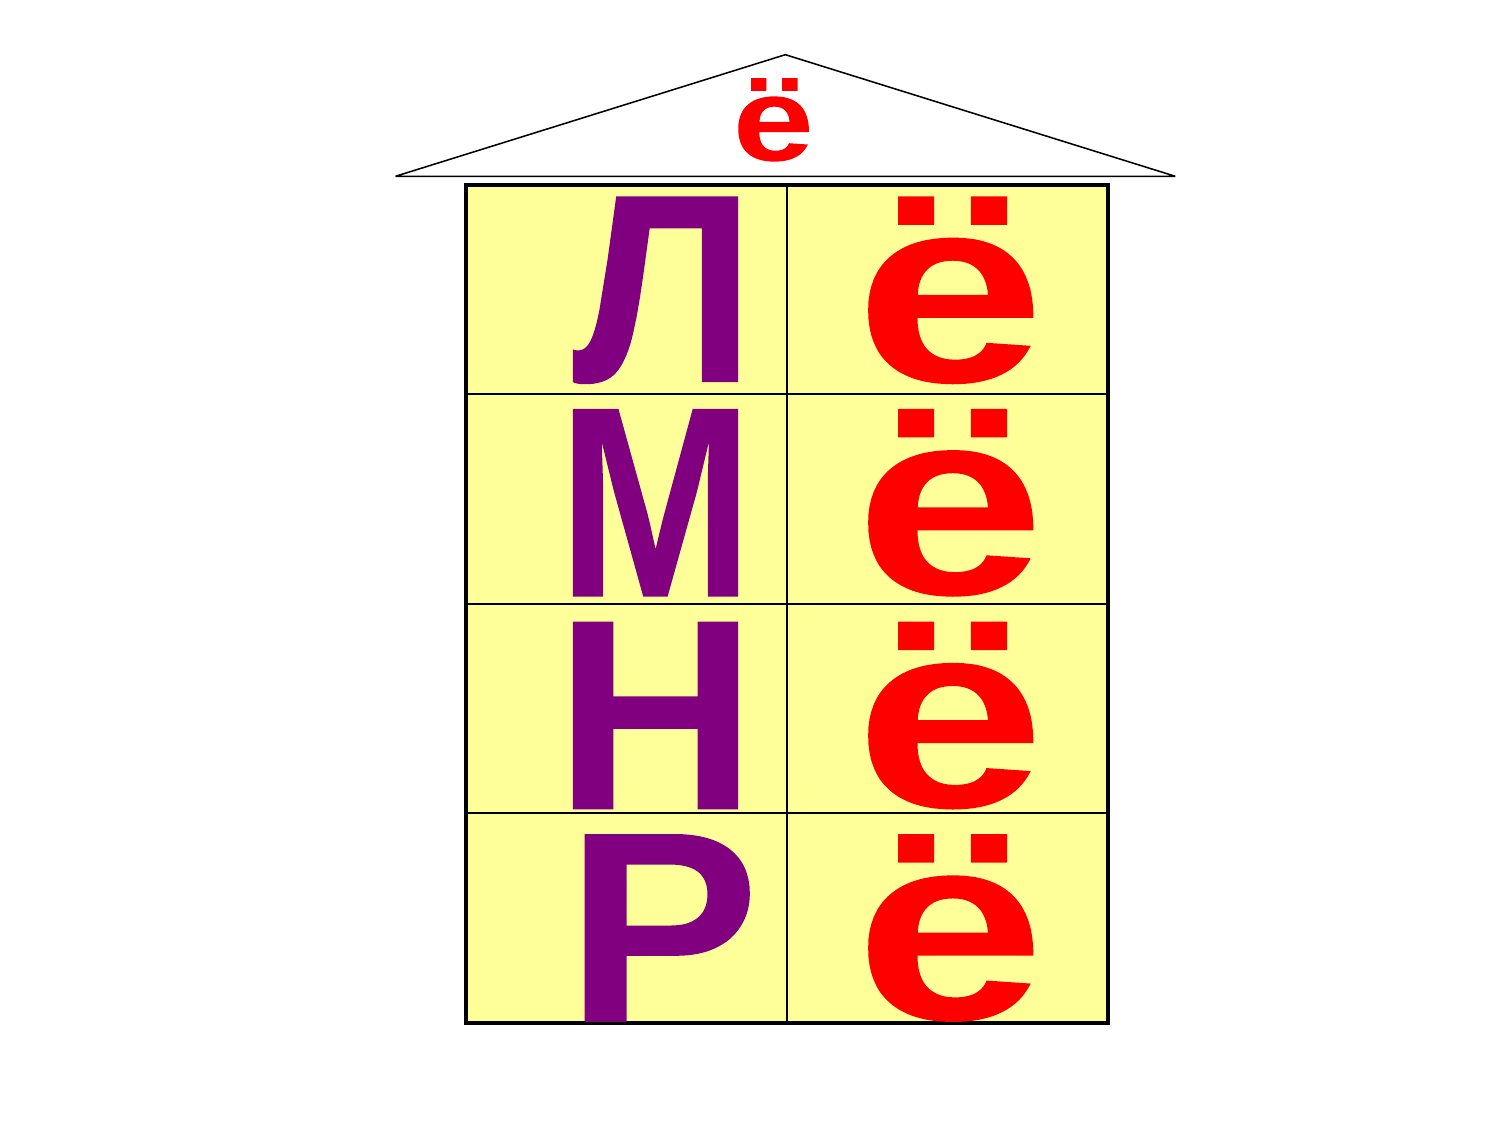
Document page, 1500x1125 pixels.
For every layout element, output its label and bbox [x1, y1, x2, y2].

table_cell [788, 395, 1106, 603]
table_header [788, 187, 1106, 393]
table_cell [468, 814, 786, 1021]
table_cell [788, 814, 1106, 1021]
table_header [468, 187, 786, 393]
table_cell [468, 605, 786, 812]
table_cell [468, 395, 786, 603]
text_box [395, 54, 1176, 177]
table_cell [788, 605, 1106, 812]
